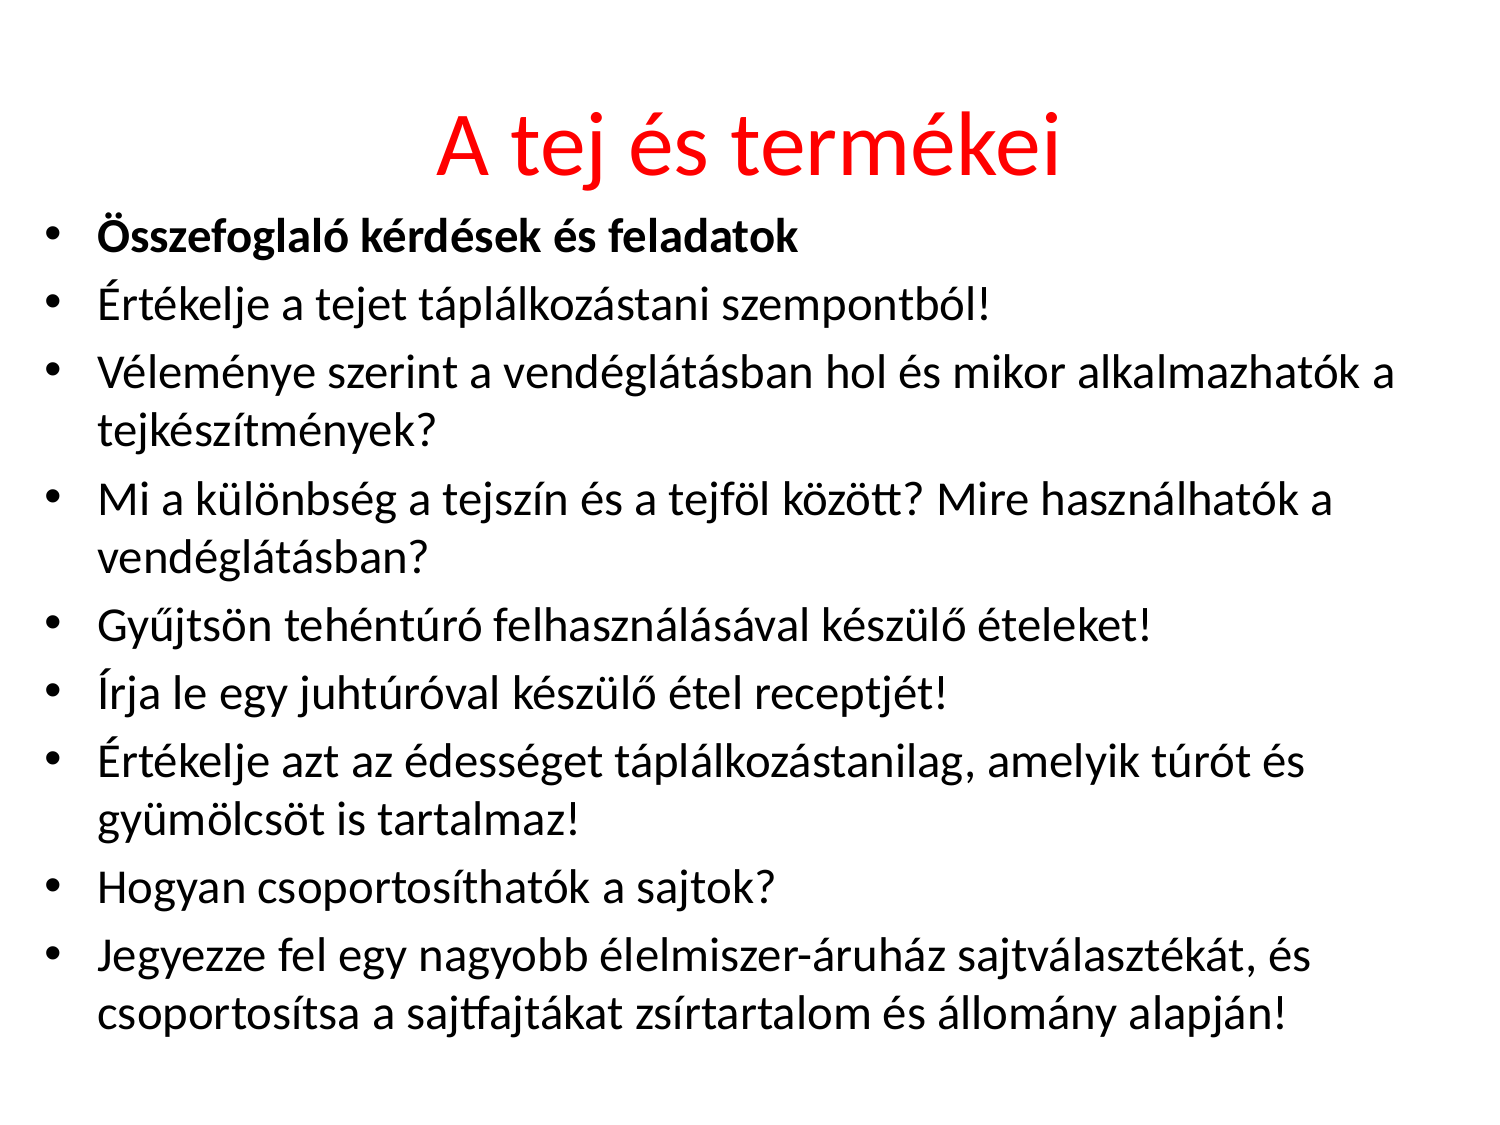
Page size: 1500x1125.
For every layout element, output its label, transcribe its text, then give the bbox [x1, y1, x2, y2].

title A tej és termékei [75, 45, 1425, 196]
list Összefoglaló kérdések és feladatok Értékelje a tejet táplálkozástani szempontból! Véleménye szerint a vendéglátásban hol és mikor alkalmazhatók a tej­készítmények? Mi a különbség a tejszín és a tejföl között? Mire használhatók a ven­déglátásban? Gyűjtsön tehéntúró felhasználásával készülő ételeket! Írja le egy juhtúróval készülő étel receptjét! Értékelje azt az édességet táplálkozástanilag, amelyik túrót és gyümöl­csöt is tartalmaz! Hogyan csoportosíthatók a sajtok? Jegyezze fel egy nagyobb élelmiszer-áruház sajtválasztékát, és csopor­tosítsa a sajtfajtákat zsírtartalom és állomány alapján! [29, 196, 1425, 1106]
